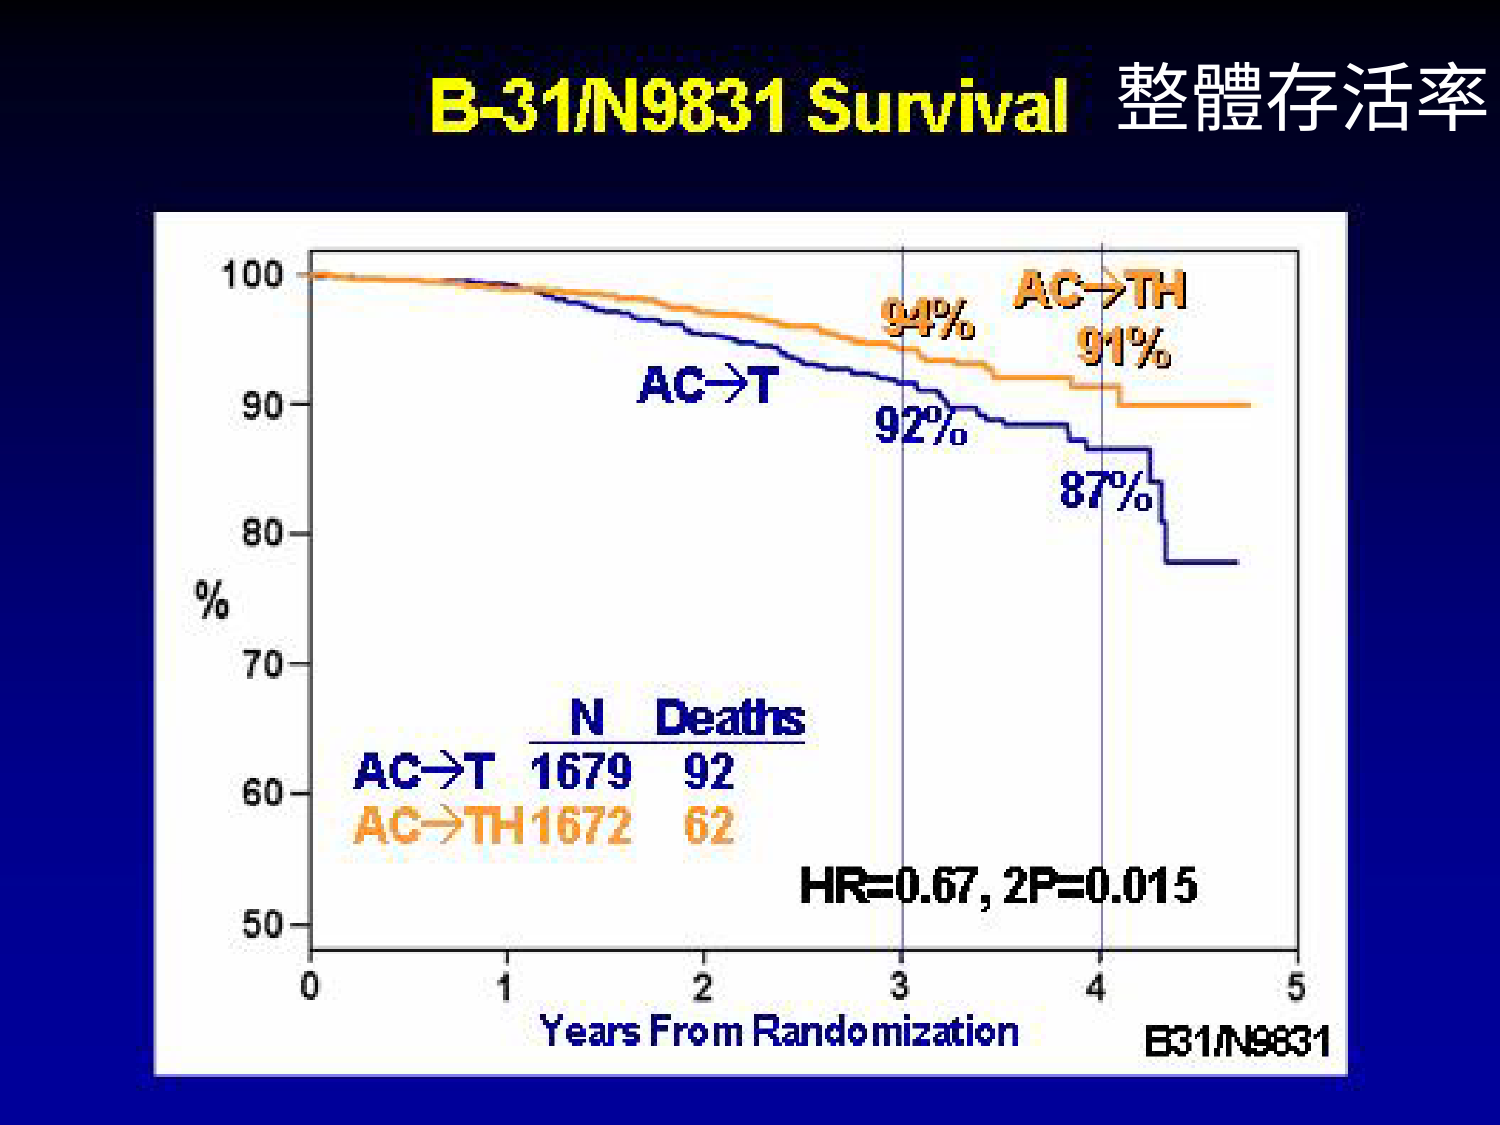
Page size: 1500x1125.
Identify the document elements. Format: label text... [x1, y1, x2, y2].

text_box [0, 0, 1500, 1125]
title 整體存活率 [1112, 48, 1493, 239]
